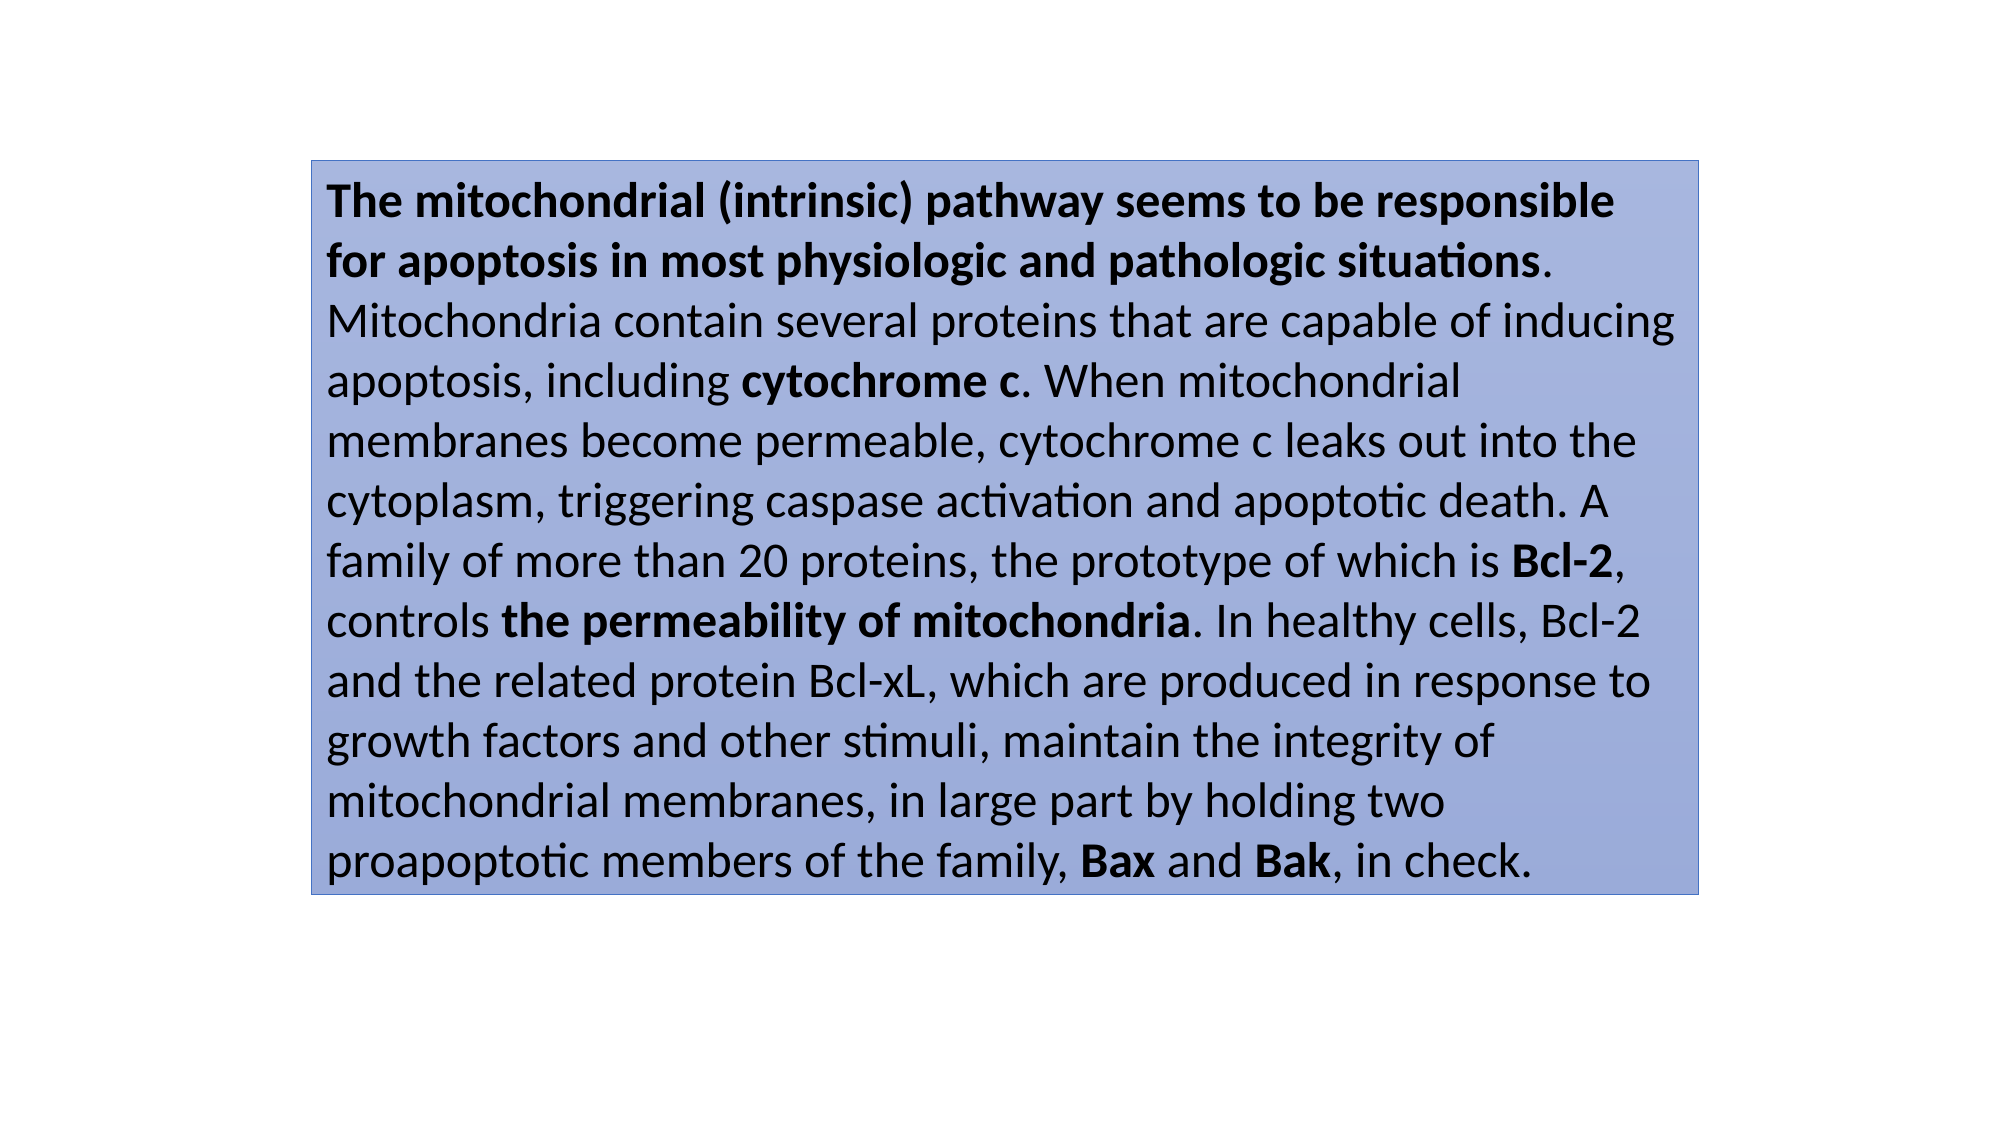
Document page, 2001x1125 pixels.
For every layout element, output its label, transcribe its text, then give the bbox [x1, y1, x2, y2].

text_box The mitochondrial (intrinsic) pathway seems to be responsible for apoptosis in most physiologic and pathologic situations. Mitochondria contain several proteins that are capable of inducing apoptosis, including cytochrome c. When mitochondrial membranes become permeable, cytochrome c leaks out into the cytoplasm, triggering caspase activation and apoptotic death. A family of more than 20 proteins, the prototype of which is Bcl-2, controls the permeability of mitochondria. In healthy cells, Bcl-2 and the related protein Bcl-xL, which are produced in response to growth factors and other stimuli, maintain the integrity of mitochondrial membranes, in large part by holding two proapoptotic members of the family, Bax and Bak, in check. [311, 160, 1699, 895]
